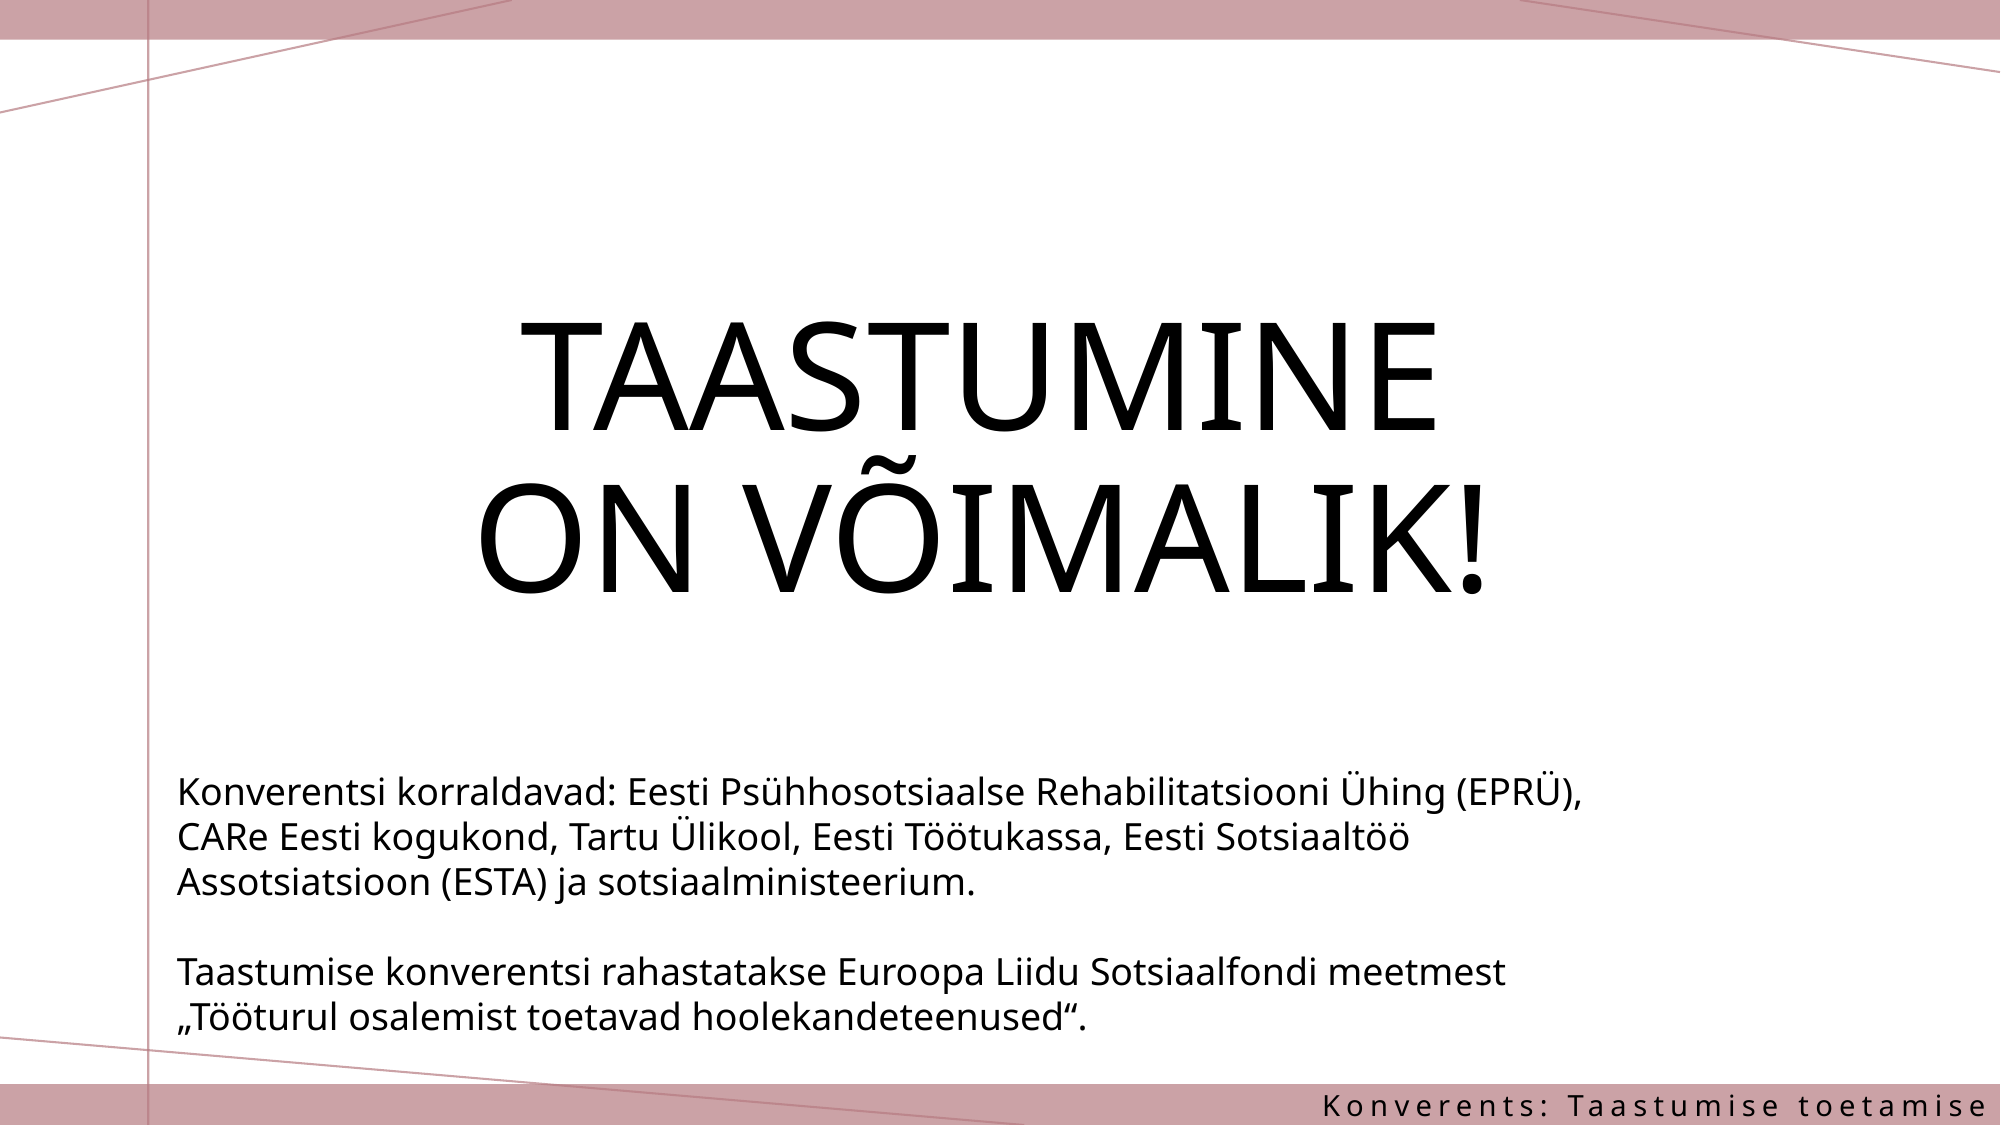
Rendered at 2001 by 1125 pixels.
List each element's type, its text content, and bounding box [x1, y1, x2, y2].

title TAASTUMINE ON VÕIMALIK! [407, 293, 1558, 456]
text_box Konverentsi korraldavad: Eesti Psühhosotsiaalse Rehabilitatsiooni Ühing (EPRÜ), CARe Eesti kogukond, Tartu Ülikool, Eesti Töötukassa, Eesti Sotsiaaltöö Assotsiatsioon (ESTA) ja sotsiaalministeerium. Taastumise konverentsi rahastatakse Euroopa Liidu Sotsiaalfondi meetmest „Tööturul osalemist toetavad hoolekandeteenused“. [162, 760, 1604, 1046]
